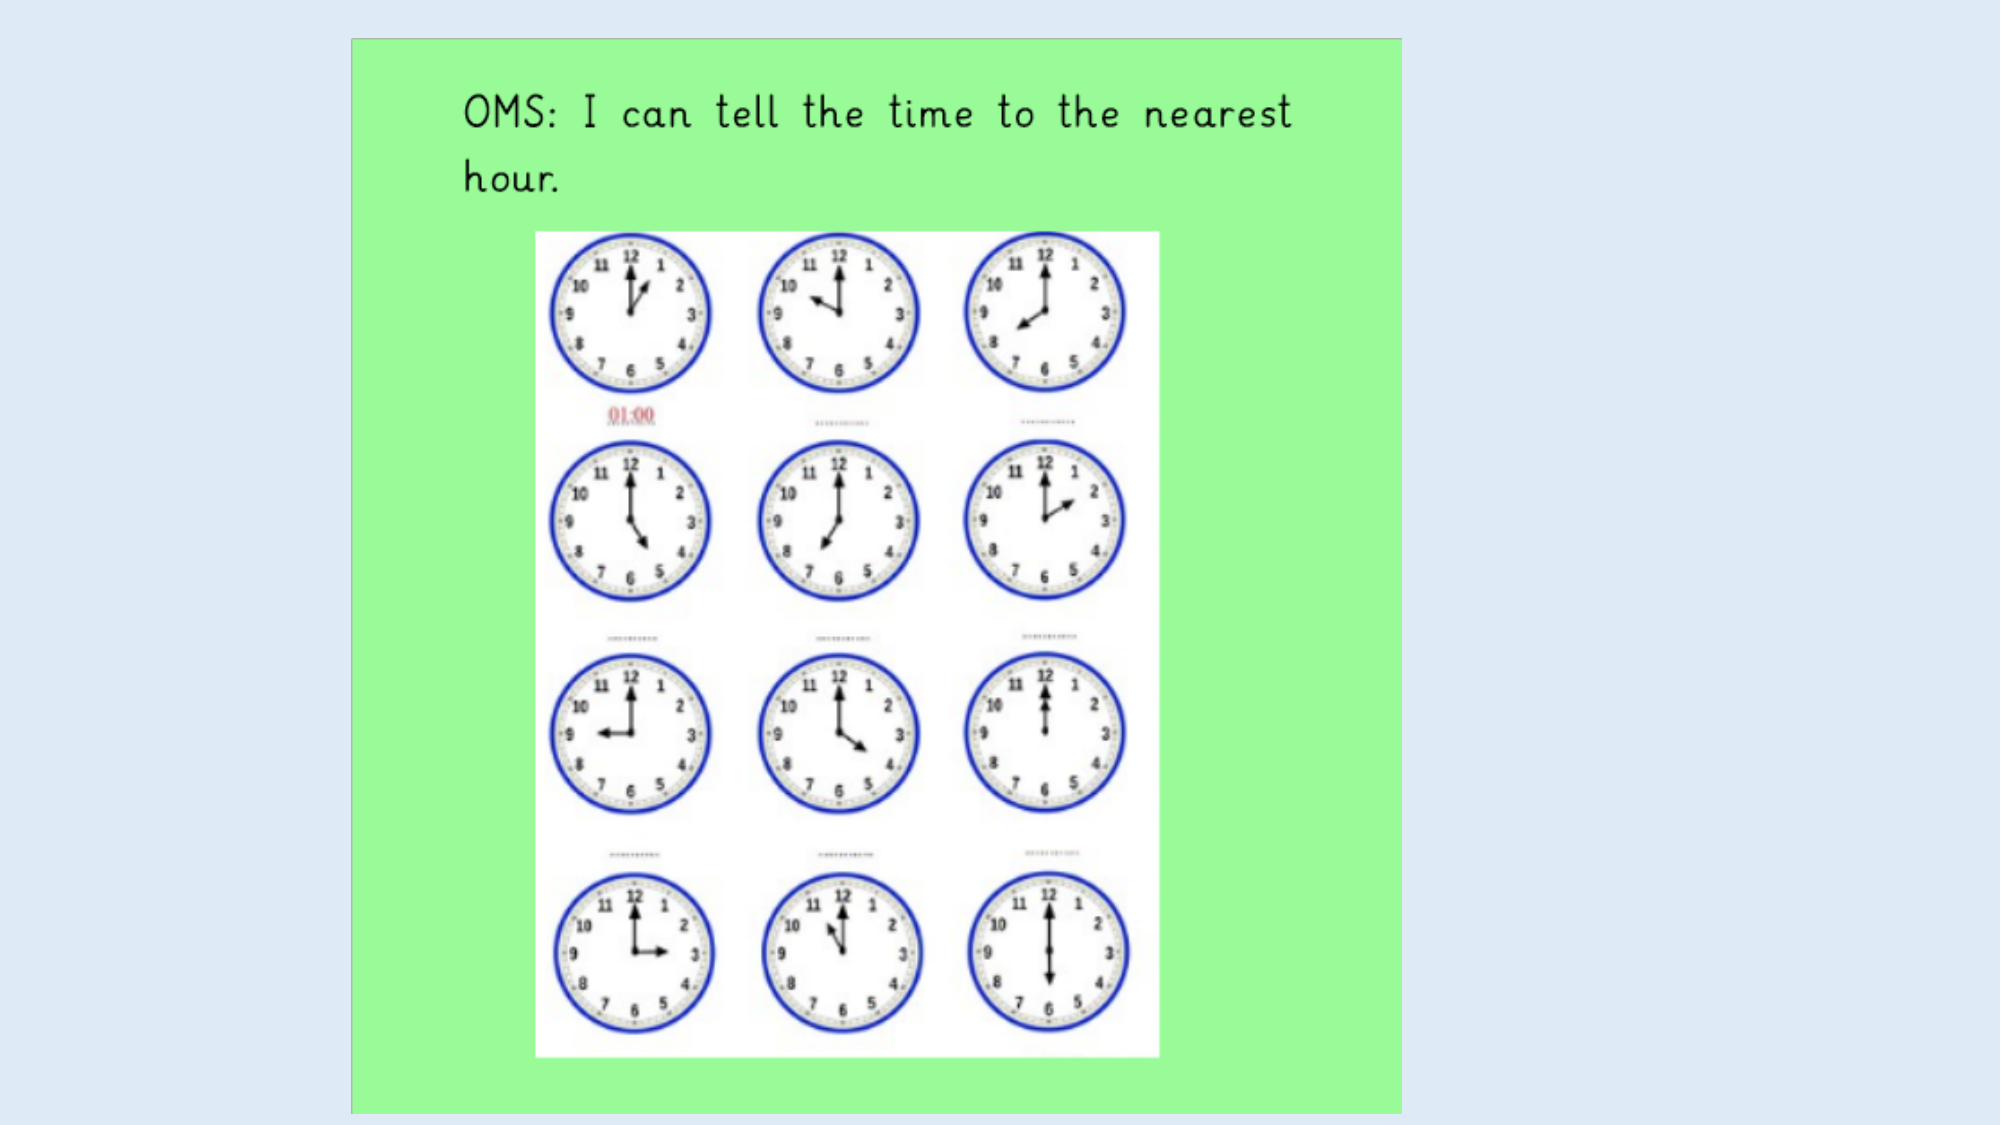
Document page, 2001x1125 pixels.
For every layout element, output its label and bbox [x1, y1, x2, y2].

picture [351, 38, 1402, 1114]
